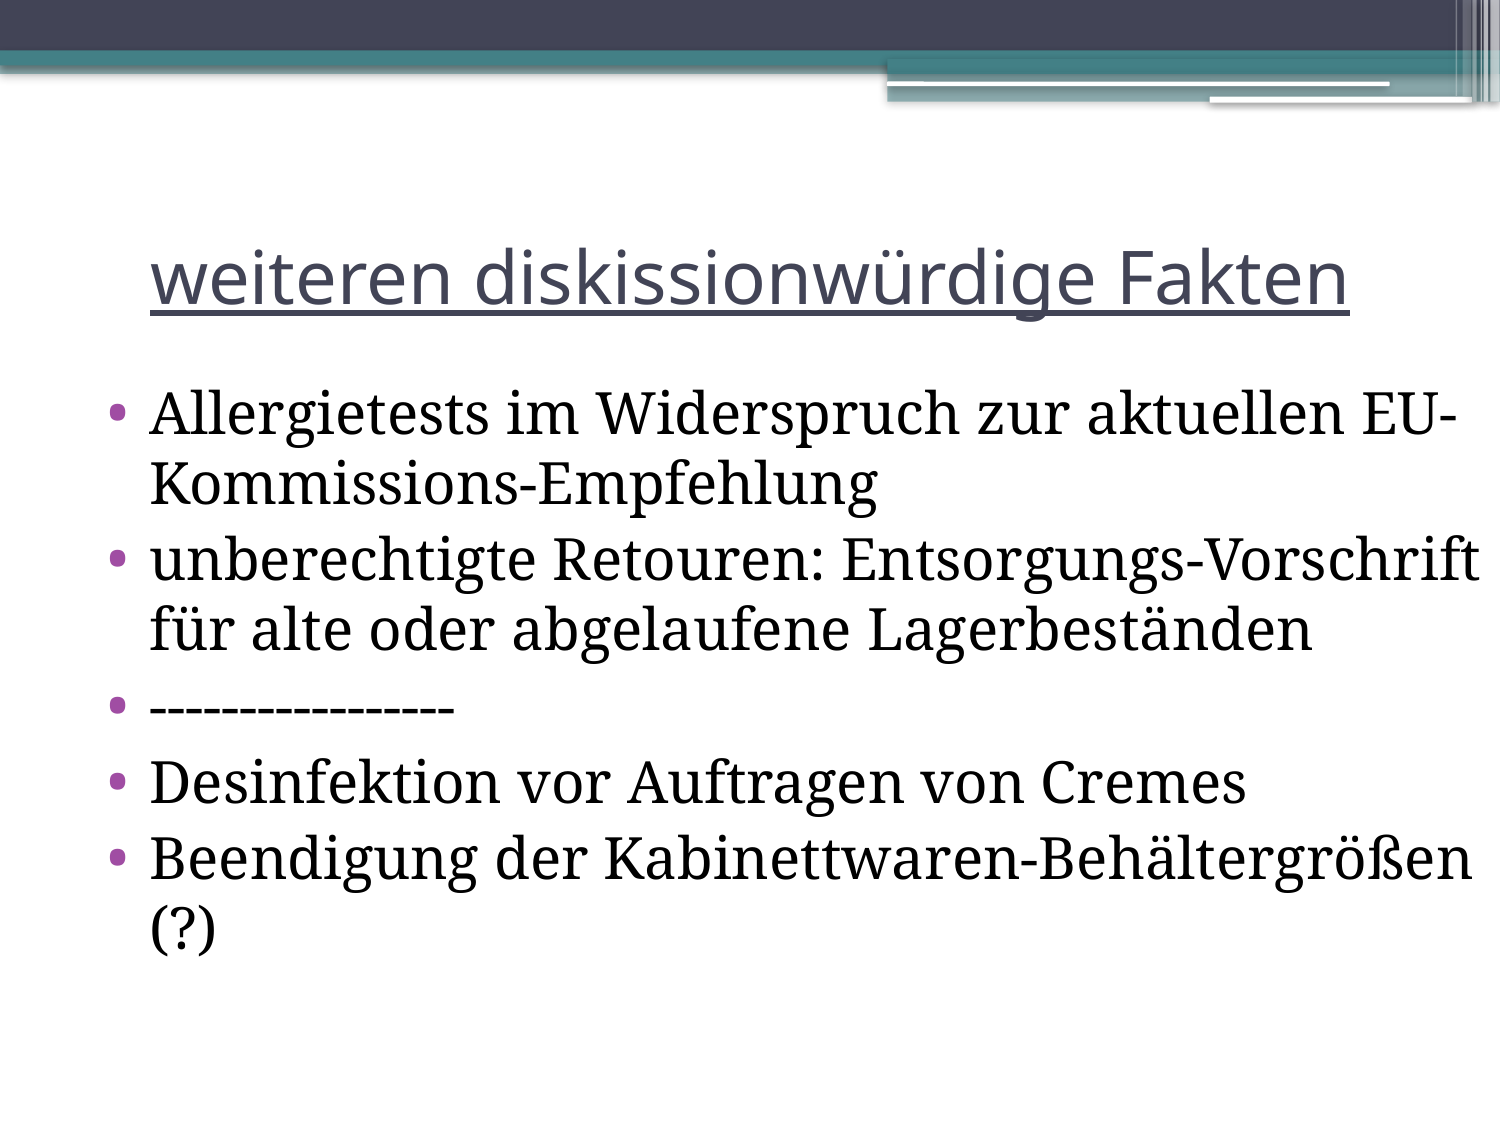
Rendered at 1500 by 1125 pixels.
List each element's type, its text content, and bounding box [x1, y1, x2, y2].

title weiteren diskissionwürdige Fakten [75, 187, 1425, 363]
list Allergietests im Widerspruch zur aktuellen EU-Kommissions-Empfehlung unberechtigte Retouren: Entsorgungs-Vorschrift für alte oder abgelaufene Lagerbeständen ----------------- Desinfektion vor Auftragen von Cremes Beendigung der Kabinettwaren-Behältergrößen (?) [75, 368, 1500, 1079]
